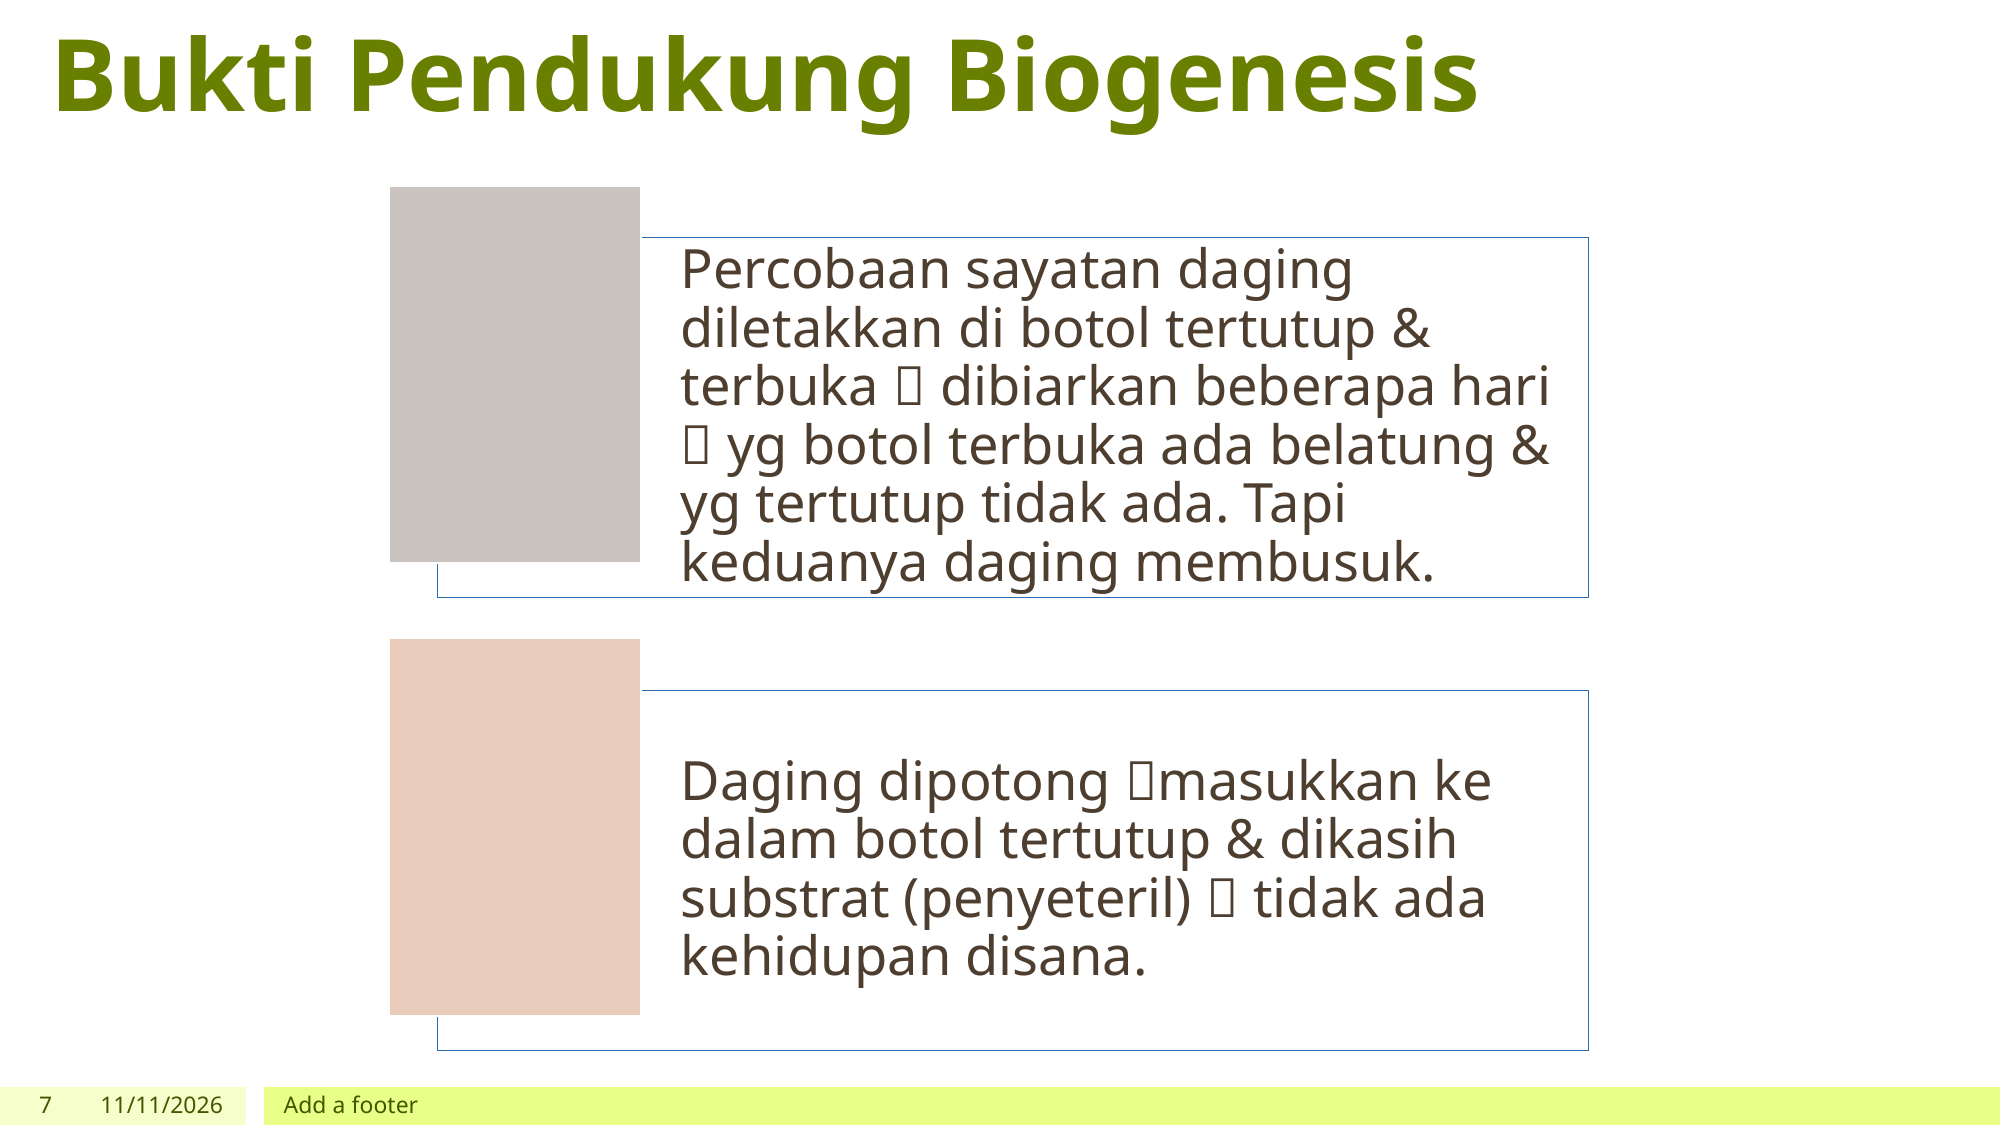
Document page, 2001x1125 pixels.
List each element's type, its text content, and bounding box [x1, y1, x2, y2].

footer Add a footer [268, 1087, 1769, 1125]
title Bukti Pendukung Biogenesis [35, 0, 1943, 139]
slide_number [74, 1087, 239, 1125]
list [35, 177, 1943, 1058]
slide_number 7 [0, 1087, 68, 1125]
